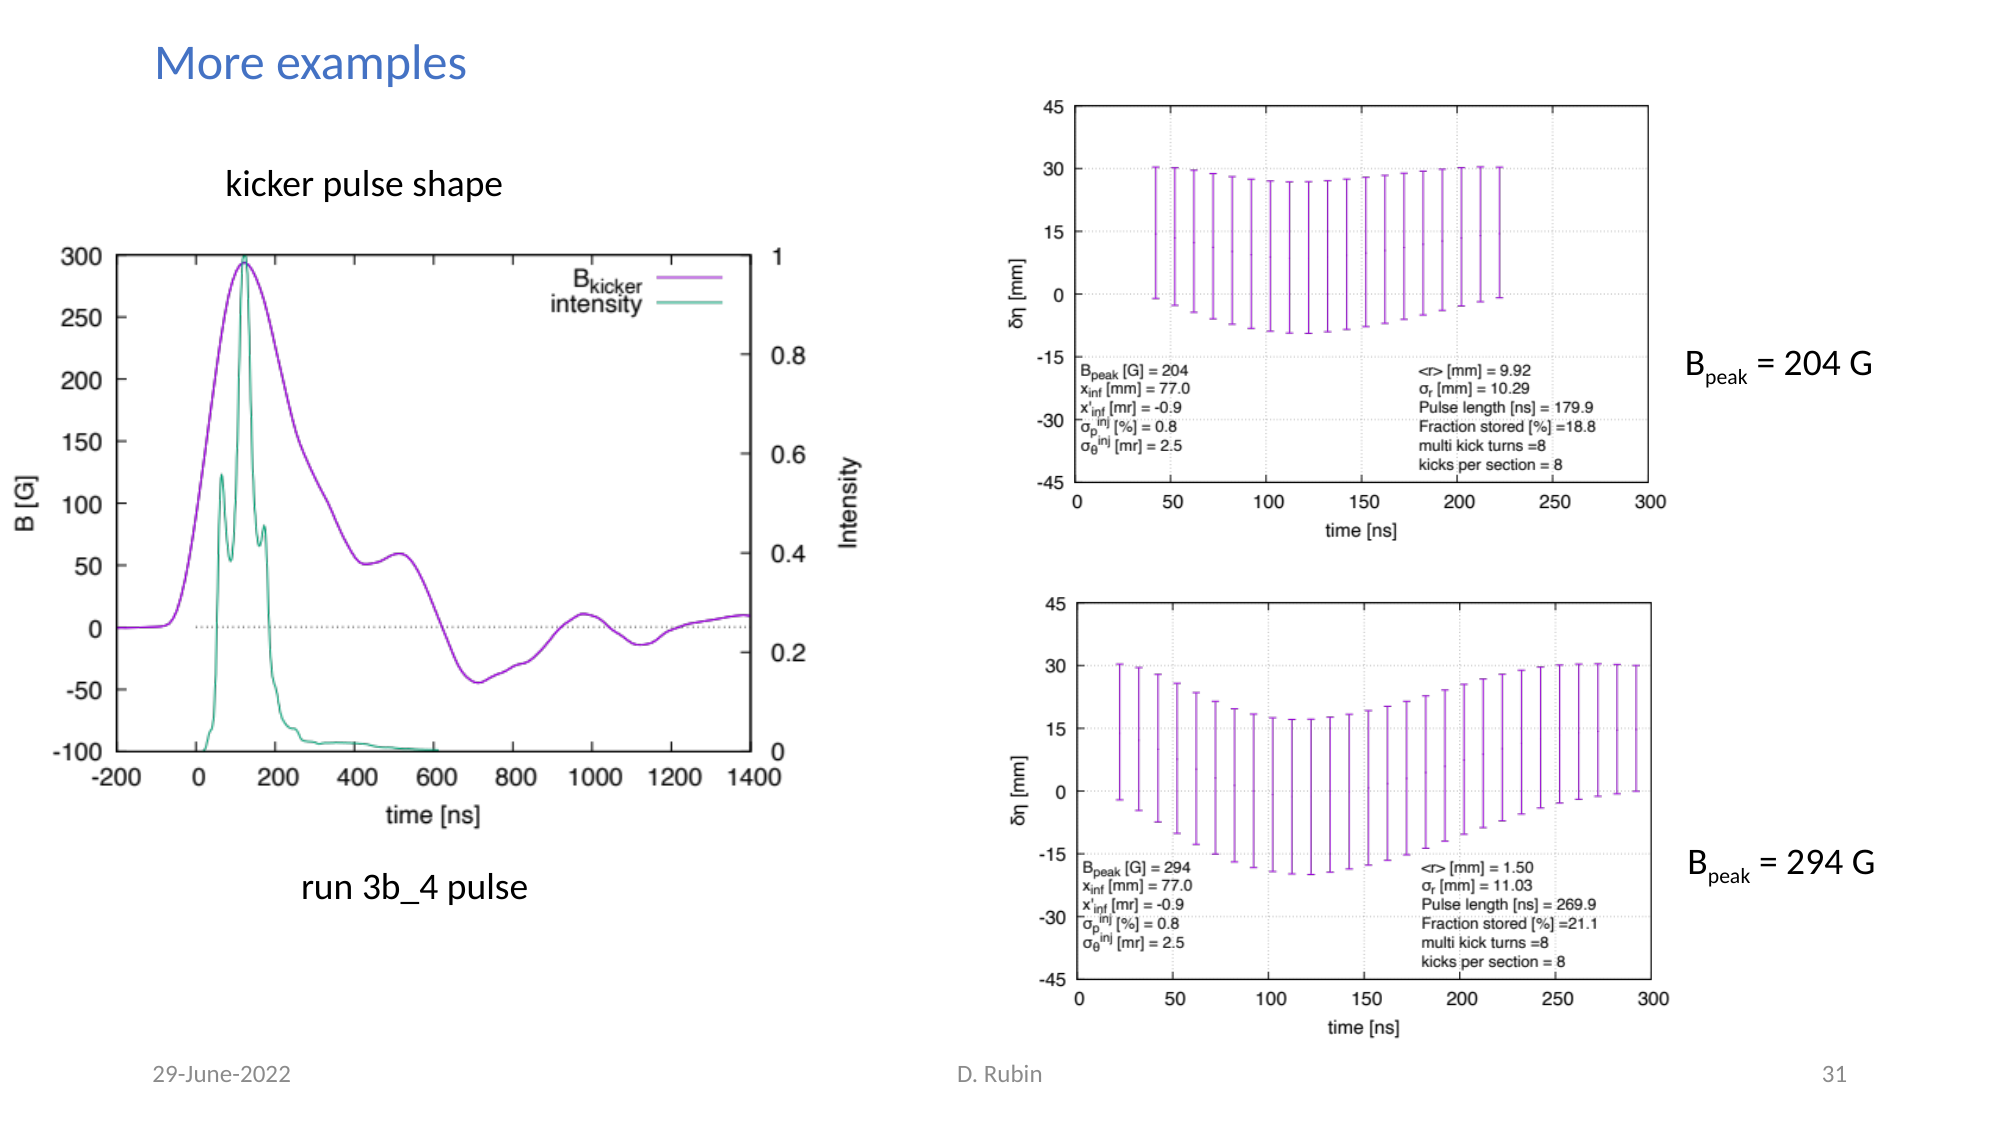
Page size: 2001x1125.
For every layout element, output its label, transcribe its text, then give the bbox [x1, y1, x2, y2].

slide_number 31 [1412, 1042, 1863, 1103]
text_box run 3b_4 pulse [286, 854, 544, 915]
text_box More examples [139, 22, 494, 98]
picture [996, 86, 1678, 541]
picture [0, 229, 900, 830]
picture [999, 583, 1682, 1038]
text_box kicker pulse shape [210, 151, 519, 212]
text_box Bpeak = 204 G [1678, 330, 1888, 397]
footer D. Rubin [662, 1042, 1338, 1103]
slide_number 29-June-2022 [137, 1042, 588, 1103]
text_box Bpeak = 294 G [1682, 829, 1891, 896]
